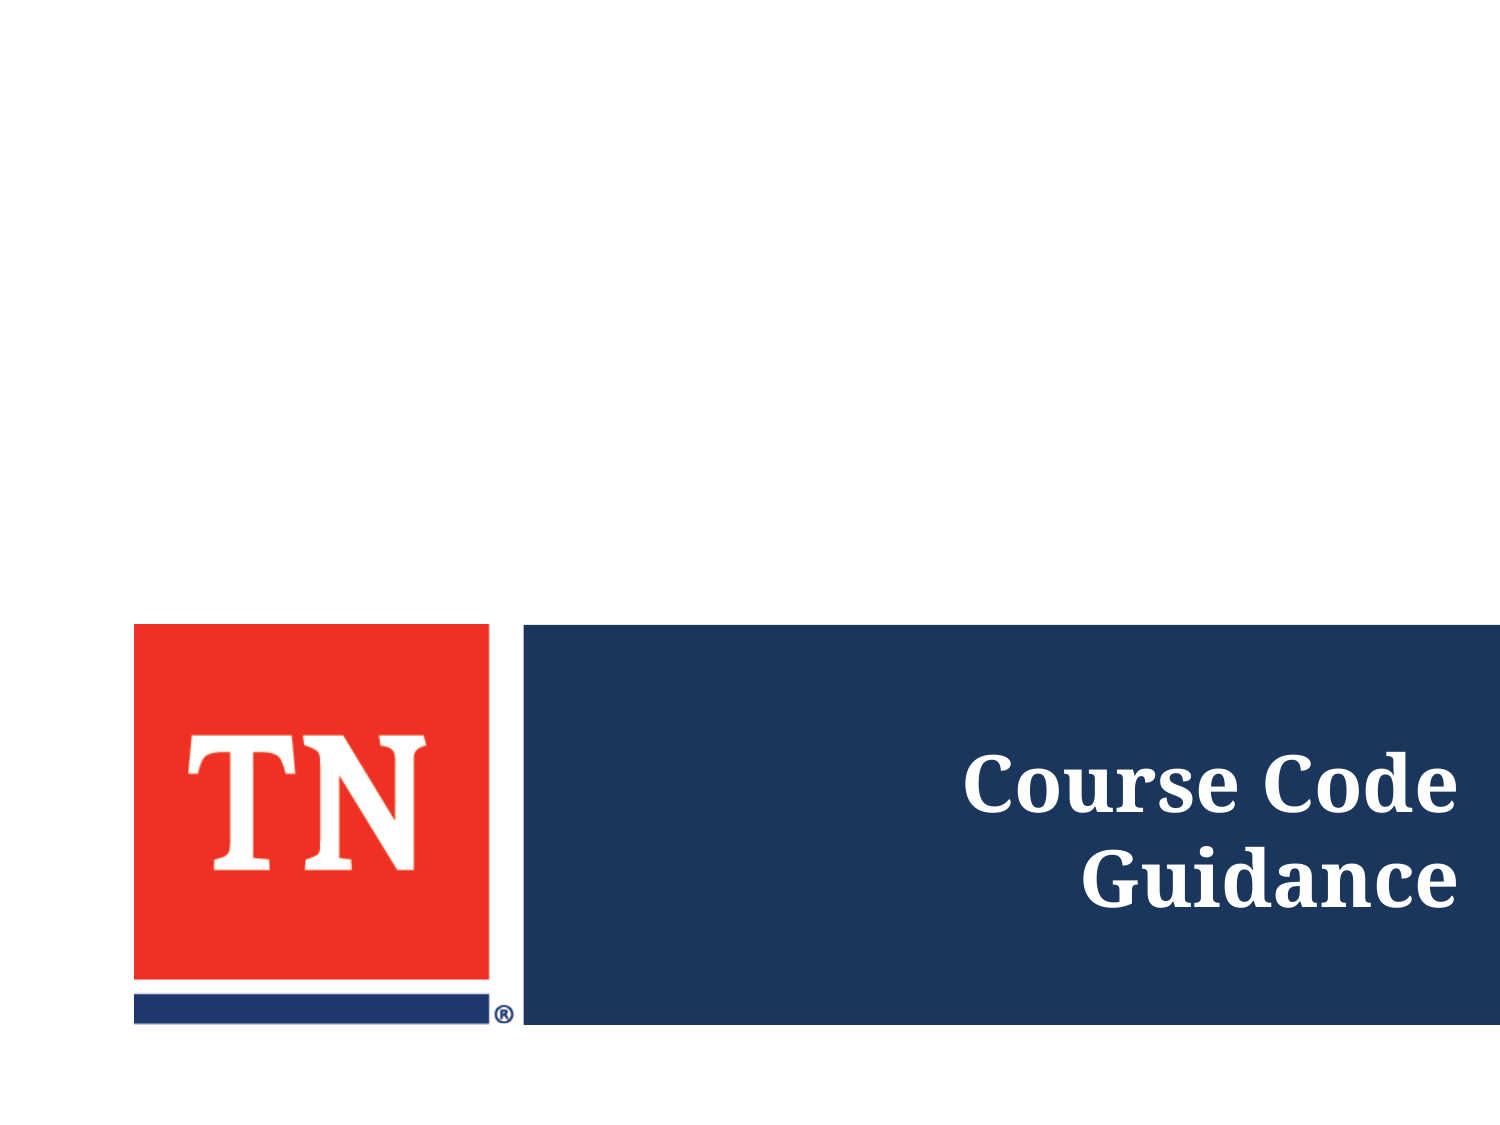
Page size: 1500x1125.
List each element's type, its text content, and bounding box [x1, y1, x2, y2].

title Course Code Guidance [562, 662, 1475, 994]
picture [134, 624, 525, 1025]
